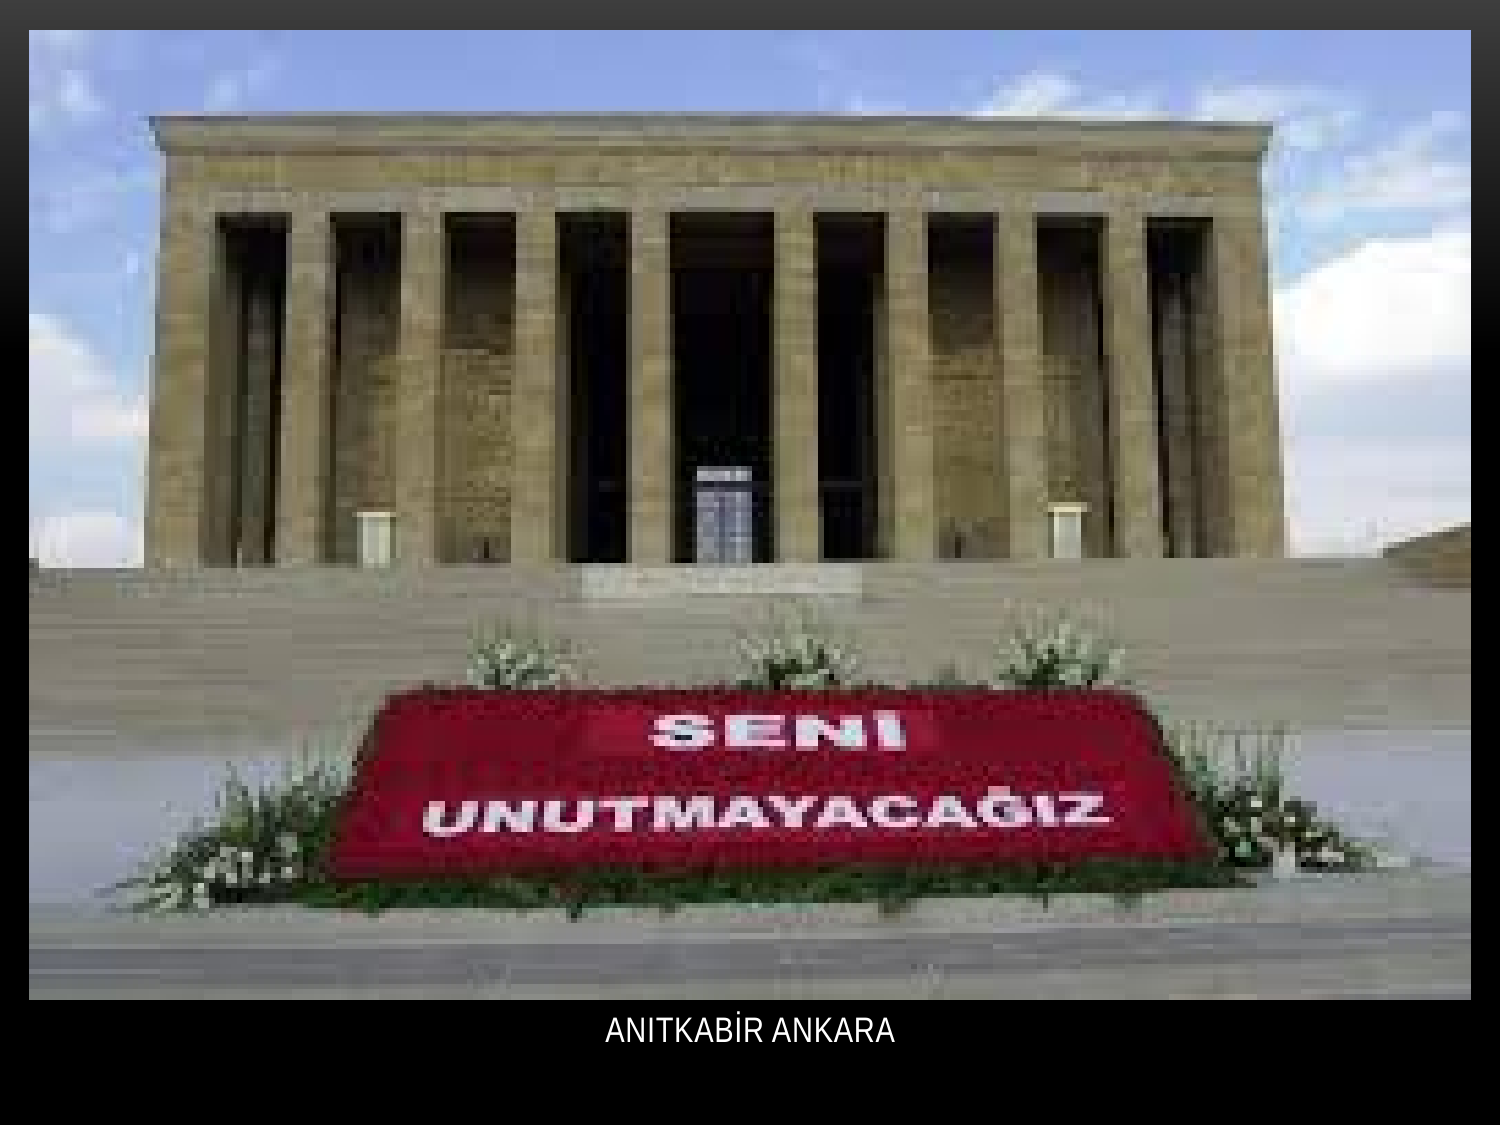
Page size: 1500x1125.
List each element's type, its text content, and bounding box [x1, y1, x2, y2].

picture [0, 0, 1500, 1125]
list ANITKABİR ANKARA [100, 1011, 1401, 1125]
